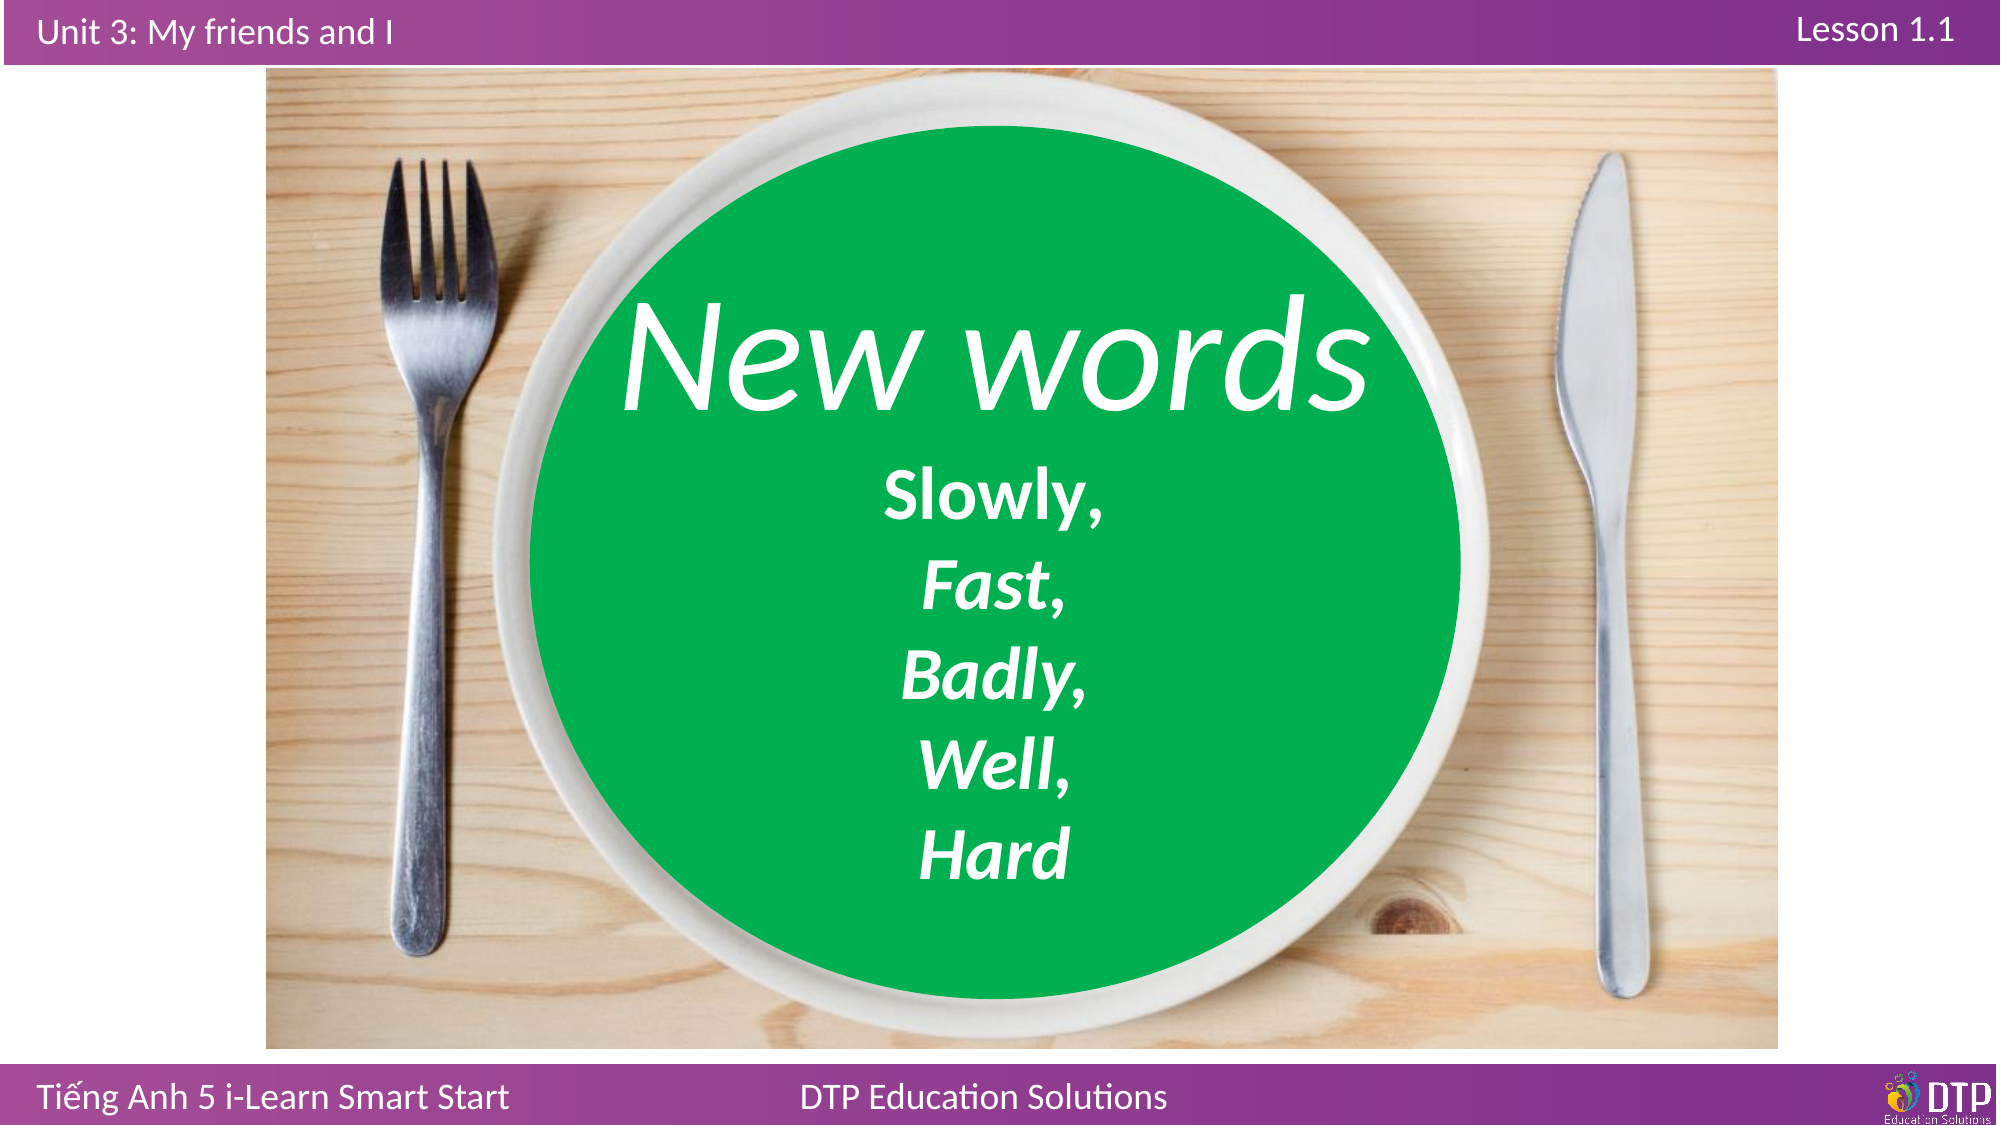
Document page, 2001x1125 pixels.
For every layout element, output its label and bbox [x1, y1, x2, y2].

text_box [266, 68, 1778, 1049]
picture [0, 1064, 1996, 1125]
picture [4, 0, 2000, 65]
